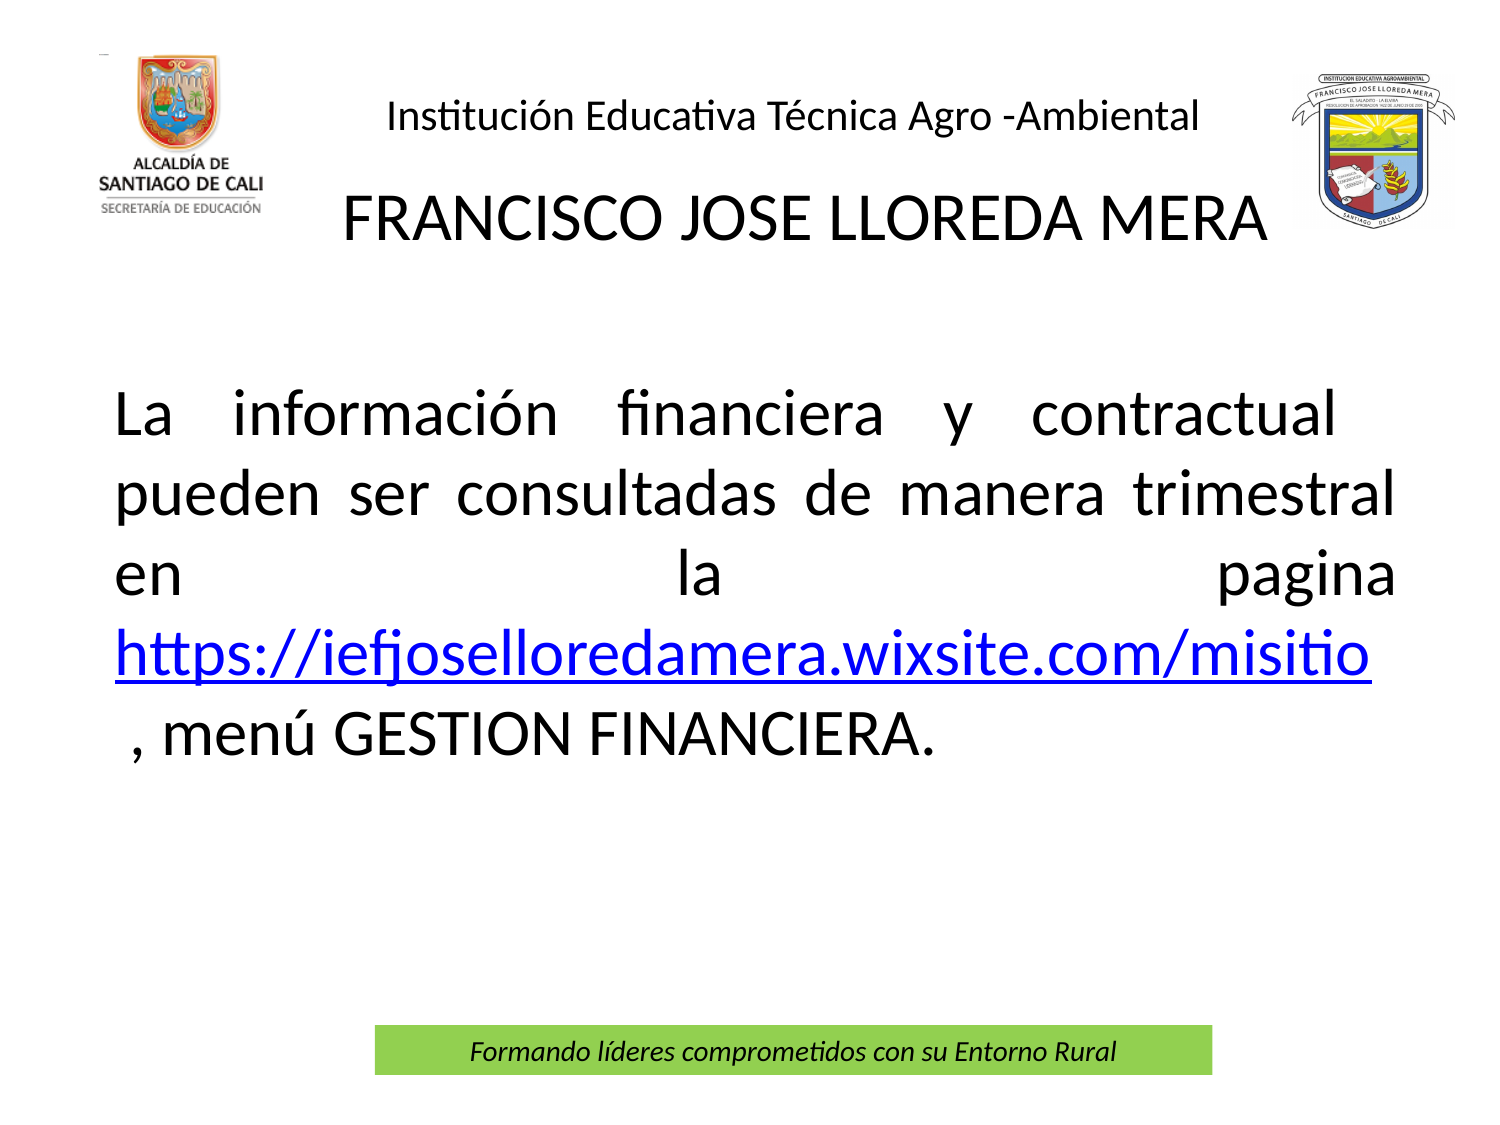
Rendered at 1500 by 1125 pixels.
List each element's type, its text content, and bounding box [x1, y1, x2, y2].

text_box Formando líderes comprometidos con su Entorno Rural [374, 1025, 1213, 1075]
picture [1292, 74, 1456, 229]
text_box La información financiera y contractual pueden ser consultadas de manera trimestral en la pagina https://iefjoselloredamera.wixsite.com/misitio , menú GESTION FINANCIERA. [99, 312, 1413, 825]
text_box Institución Educativa Técnica Agro -Ambiental [312, 62, 1275, 163]
picture [99, 54, 263, 213]
text_box FRANCISCO JOSE LLOREDA MERA [324, 162, 1288, 263]
